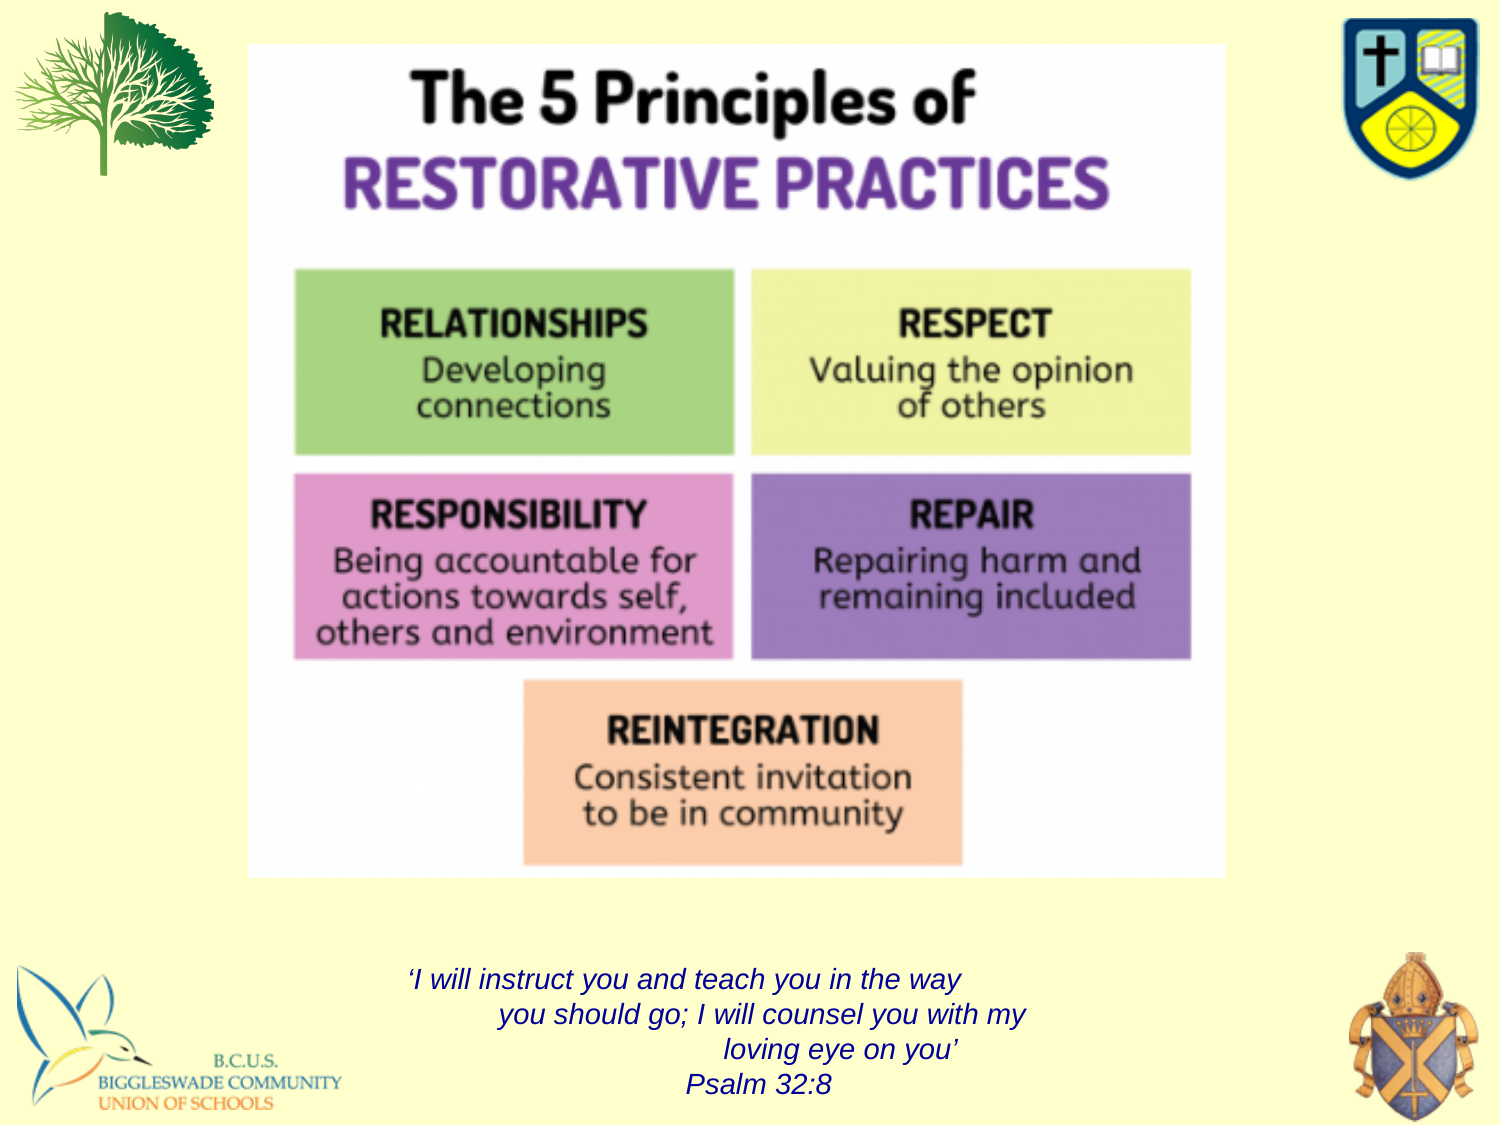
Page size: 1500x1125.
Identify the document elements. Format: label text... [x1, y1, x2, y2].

text_box ‘I will instruct you and teach you in the way you should go; I will counsel you with my loving eye on you’ Psalm 32:8 [383, 952, 1134, 1108]
picture [17, 963, 345, 1110]
picture [1349, 951, 1480, 1123]
picture [0, 0, 227, 188]
picture [248, 43, 1227, 879]
picture [1340, 18, 1480, 185]
